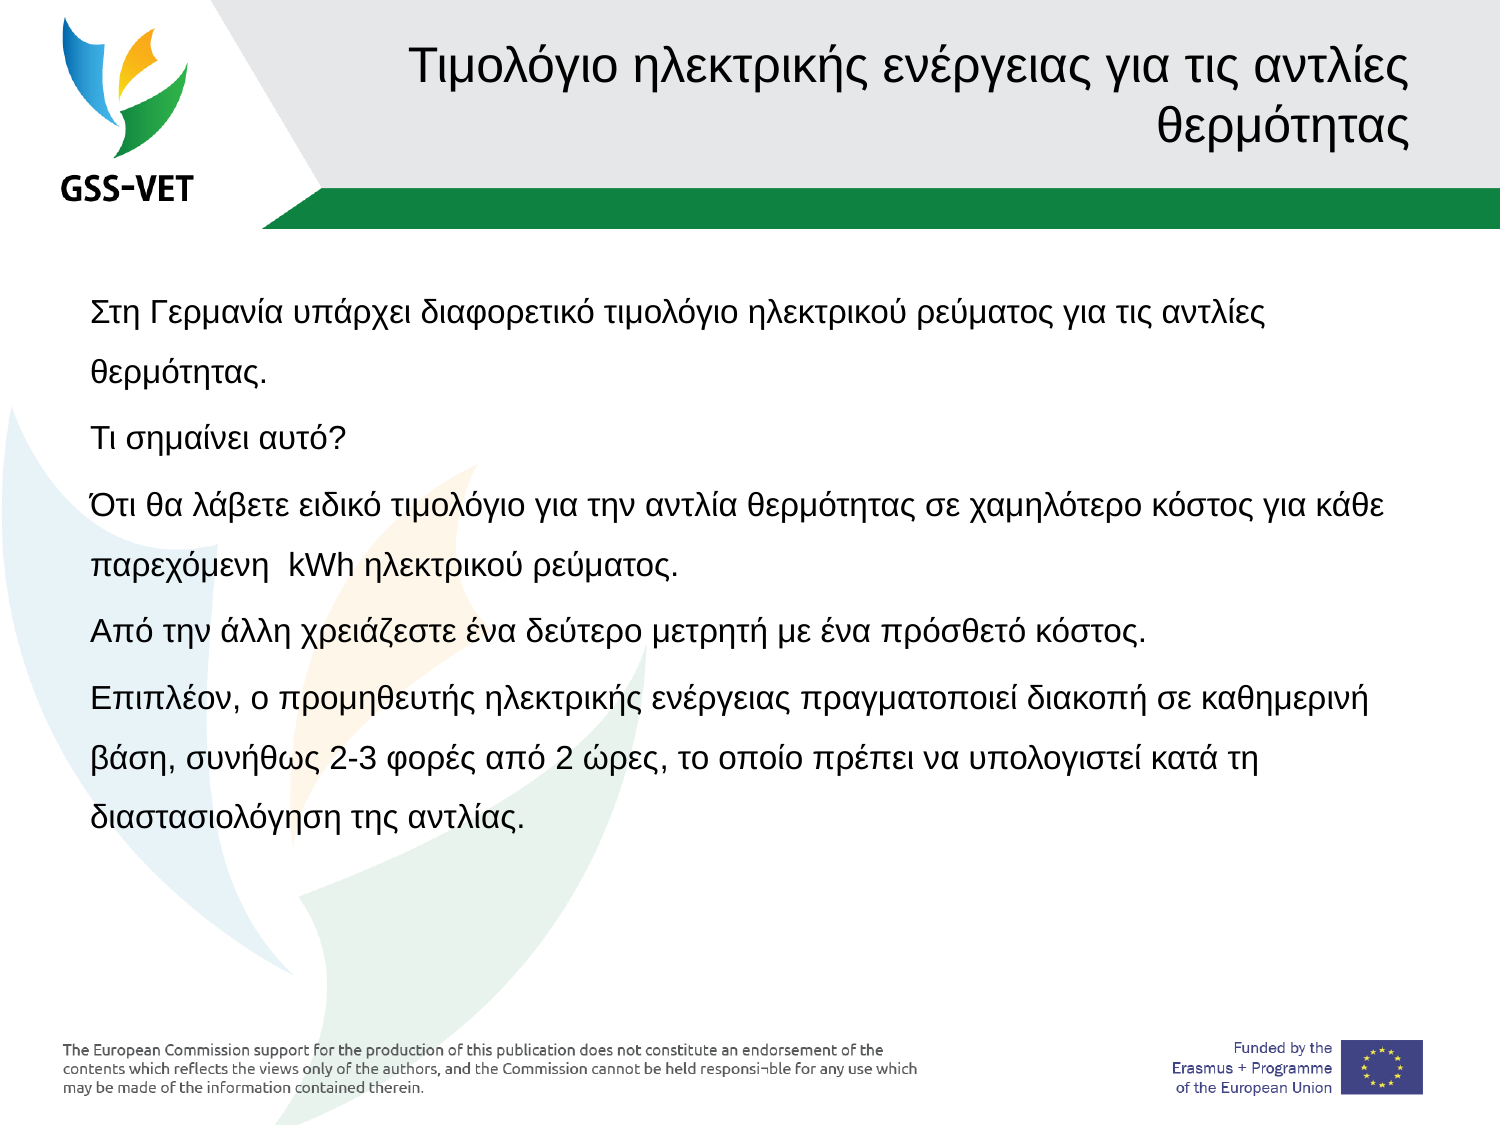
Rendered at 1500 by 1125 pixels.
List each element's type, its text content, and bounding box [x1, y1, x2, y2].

list Στη Γερμανία υπάρχει διαφορετικό τιμολόγιο ηλεκτρικού ρεύματος για τις αντλίες θερμότητας. Τι σημαίνει αυτό? Ότι θα λάβετε ειδικό τιμολόγιο για την αντλία θερμότητας σε χαμηλότερο κόστος για κάθε παρεχόμενη kWh ηλεκτρικού ρεύματος. Από την άλλη χρειάζεστε ένα δεύτερο μετρητή με ένα πρόσθετό κόστος. Επιπλέον, ο προμηθευτής ηλεκτρικής ενέργειας πραγματοποιεί διακοπή σε καθημερινή βάση, συνήθως 2-3 φορές από 2 ώρες, το οποίο πρέπει να υπολογιστεί κατά τη διαστασιολόγηση της αντλίας. [75, 262, 1425, 1005]
title Τιμολόγιο ηλεκτρικής ενέργειας για τις αντλίες θερμότητας [324, 0, 1425, 185]
picture [0, 0, 1500, 1125]
